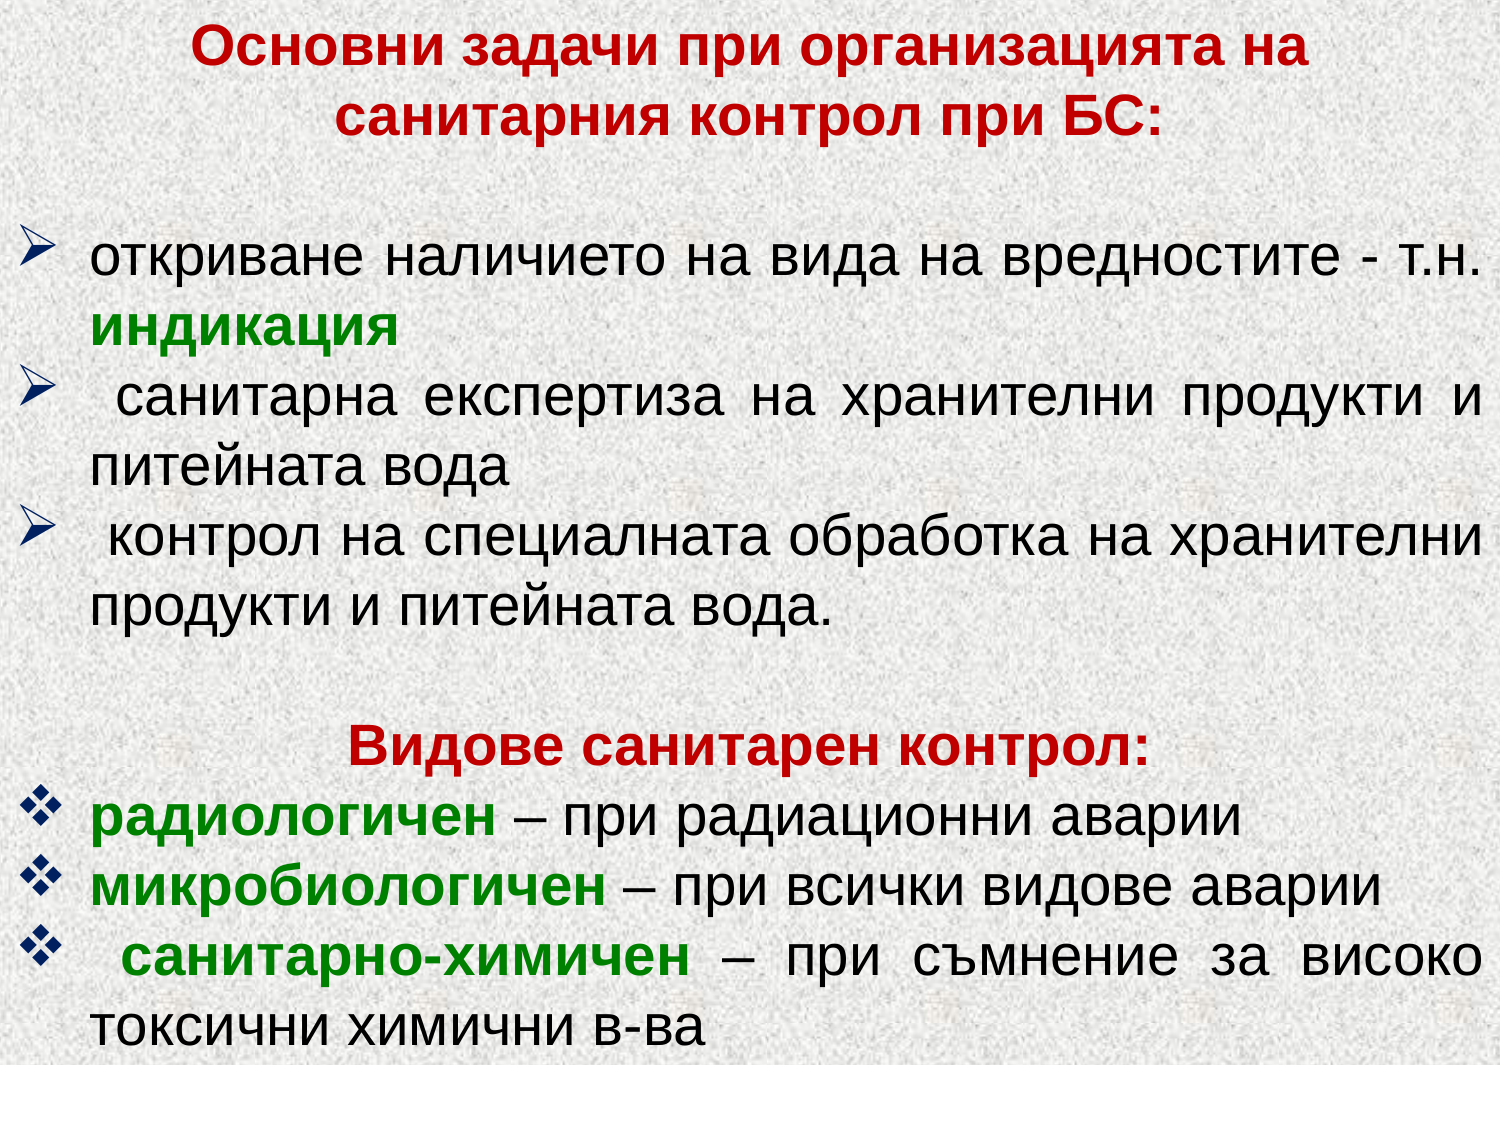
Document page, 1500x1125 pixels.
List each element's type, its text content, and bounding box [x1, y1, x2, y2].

text_box Основни задачи при организацията на санитарния контрол при БС: откриване наличието на вида на вредностите - т.н. индикация санитарна експертиза на хранителни продукти и питейната вода контрол на специалната обработка на хранителни продукти и питейната вода. Видове санитарен контрол: радиологичен – при радиационни аварии микробиологичен – при всички видове аварии санитарно-химичен – при съмнение за високо токсични химични в-ва [0, 0, 1500, 1065]
